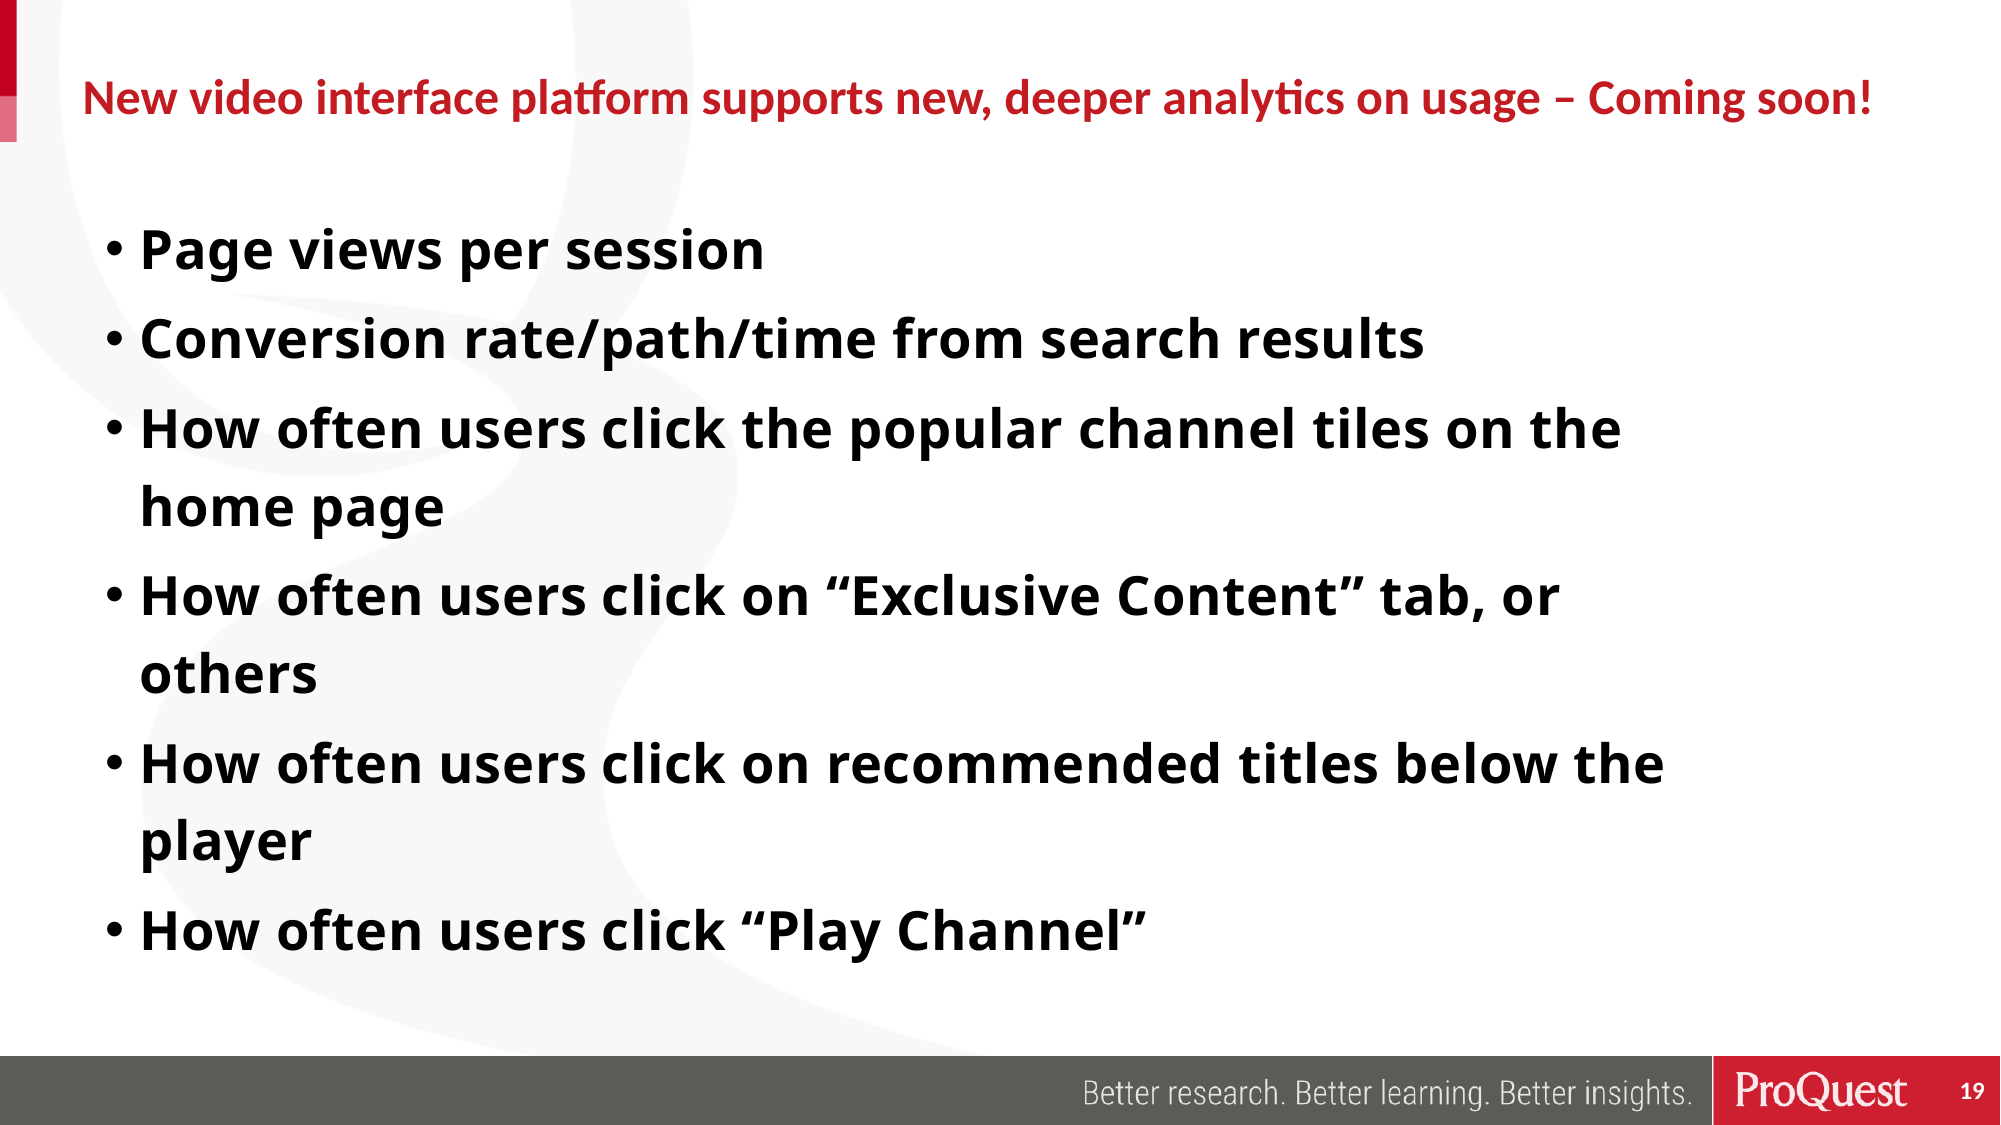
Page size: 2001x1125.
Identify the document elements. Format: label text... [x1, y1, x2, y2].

list Page views per session Conversion rate/path/time from search results How often users click the popular channel tiles on the home page How often users click on “Exclusive Content” tab, or others How often users click on recommended titles below the player How often users click “Play Channel” [90, 195, 1756, 975]
title New video interface platform supports new, deeper analytics on usage – Coming soon! [67, 63, 2000, 176]
picture [0, 0, 2001, 1125]
slide_number 19 [1920, 1053, 2000, 1125]
